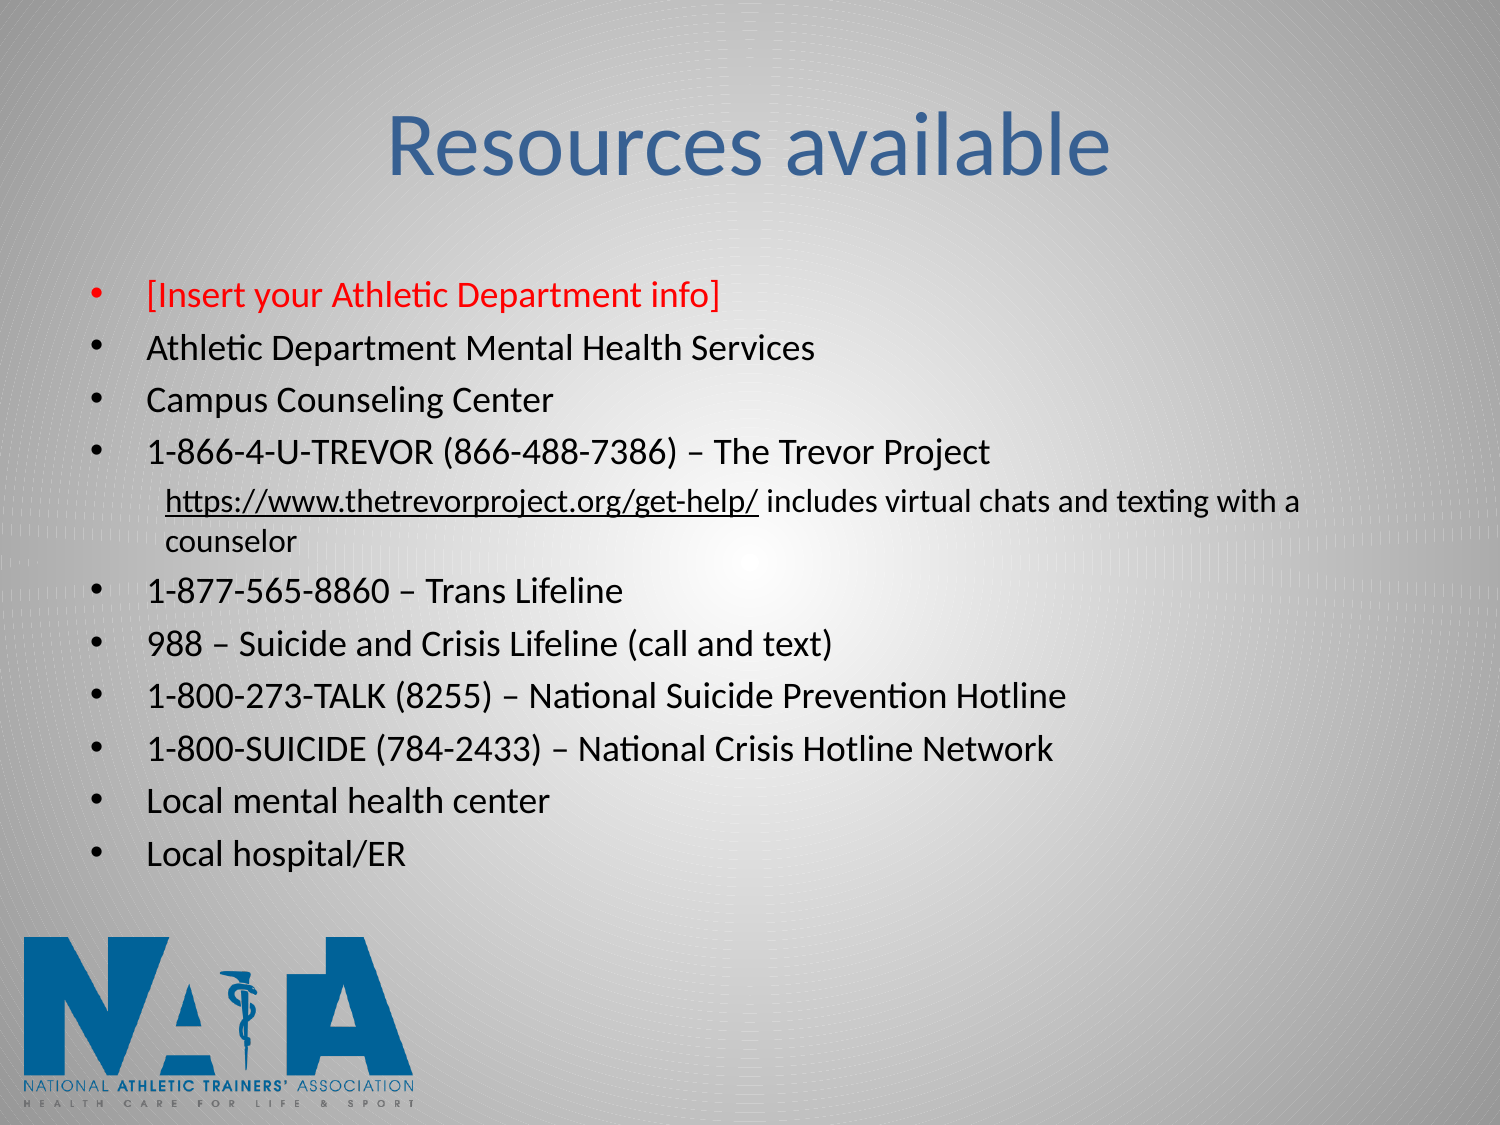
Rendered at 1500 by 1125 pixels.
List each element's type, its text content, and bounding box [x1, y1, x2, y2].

list [Insert your Athletic Department info] Athletic Department Mental Health Services Campus Counseling Center 1-866-4-U-TREVOR (866-488-7386) – The Trevor Project https://www.thetrevorproject.org/get-help/ includes virtual chats and texting with a counselor 1-877-565-8860 – Trans Lifeline 988 – Suicide and Crisis Lifeline (call and text) 1-800-273-TALK (8255) – National Suicide Prevention Hotline 1-800-SUICIDE (784-2433) – National Crisis Hotline Network Local mental health center Local hospital/ER [75, 262, 1425, 1005]
picture [24, 937, 413, 1107]
title Resources available [75, 45, 1425, 233]
